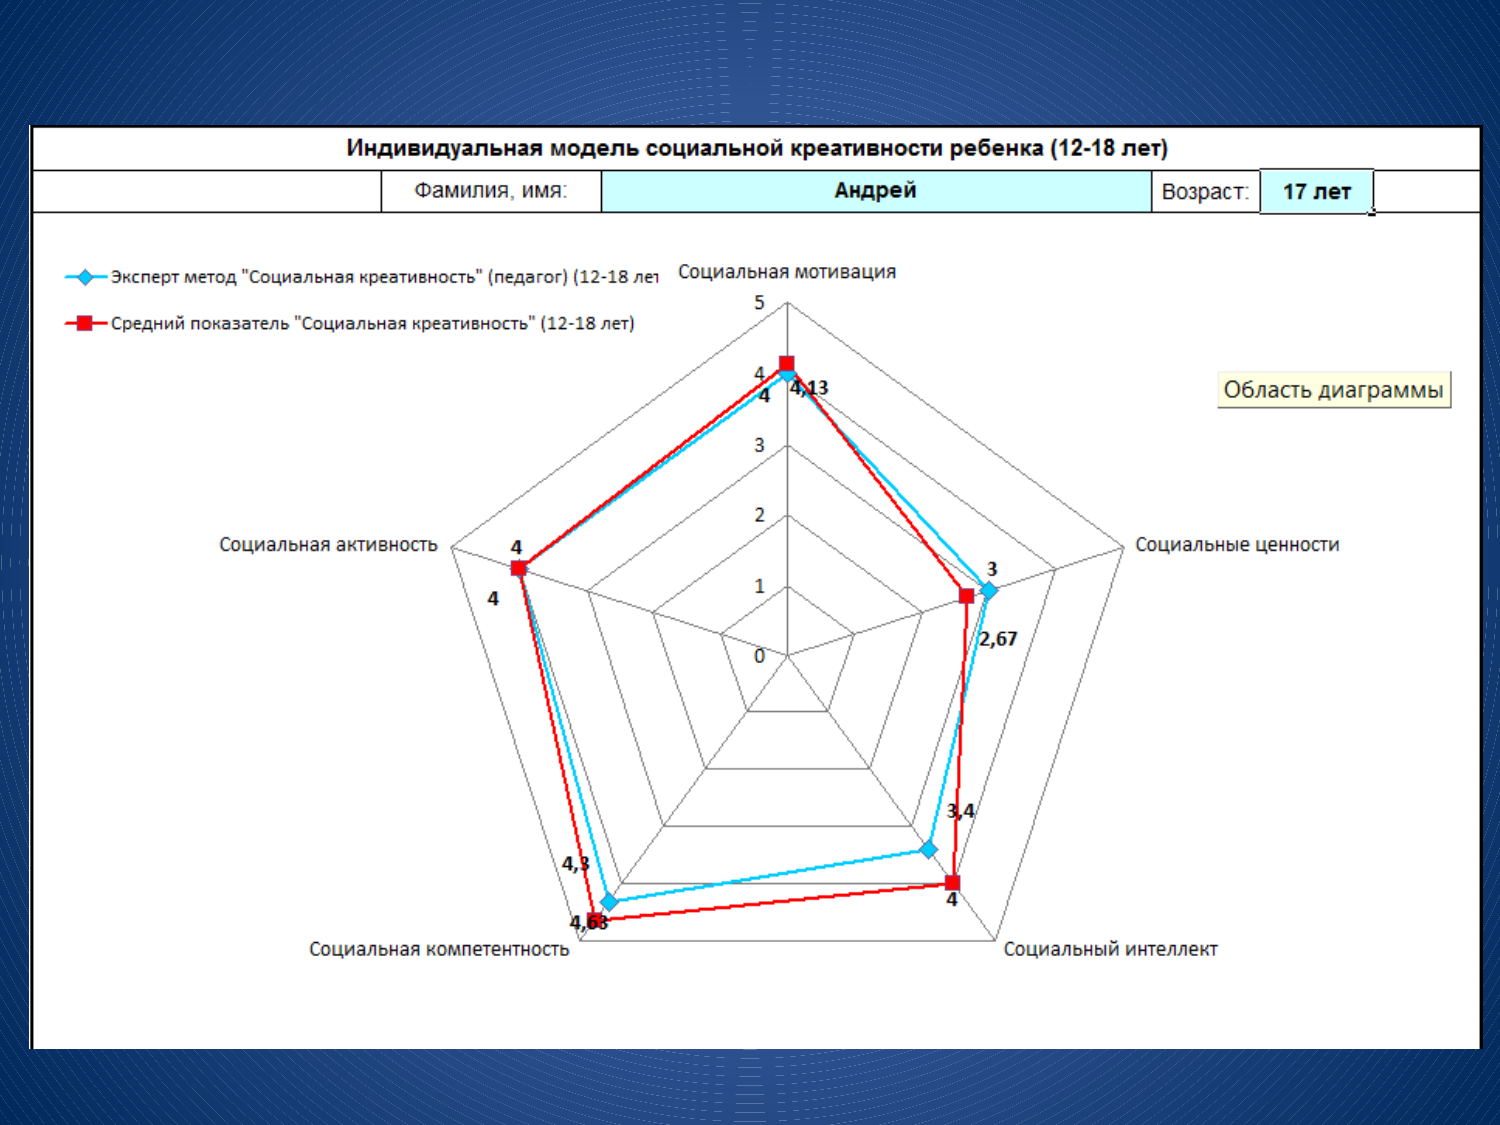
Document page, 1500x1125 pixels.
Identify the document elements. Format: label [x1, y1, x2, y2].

picture [29, 125, 1483, 1049]
